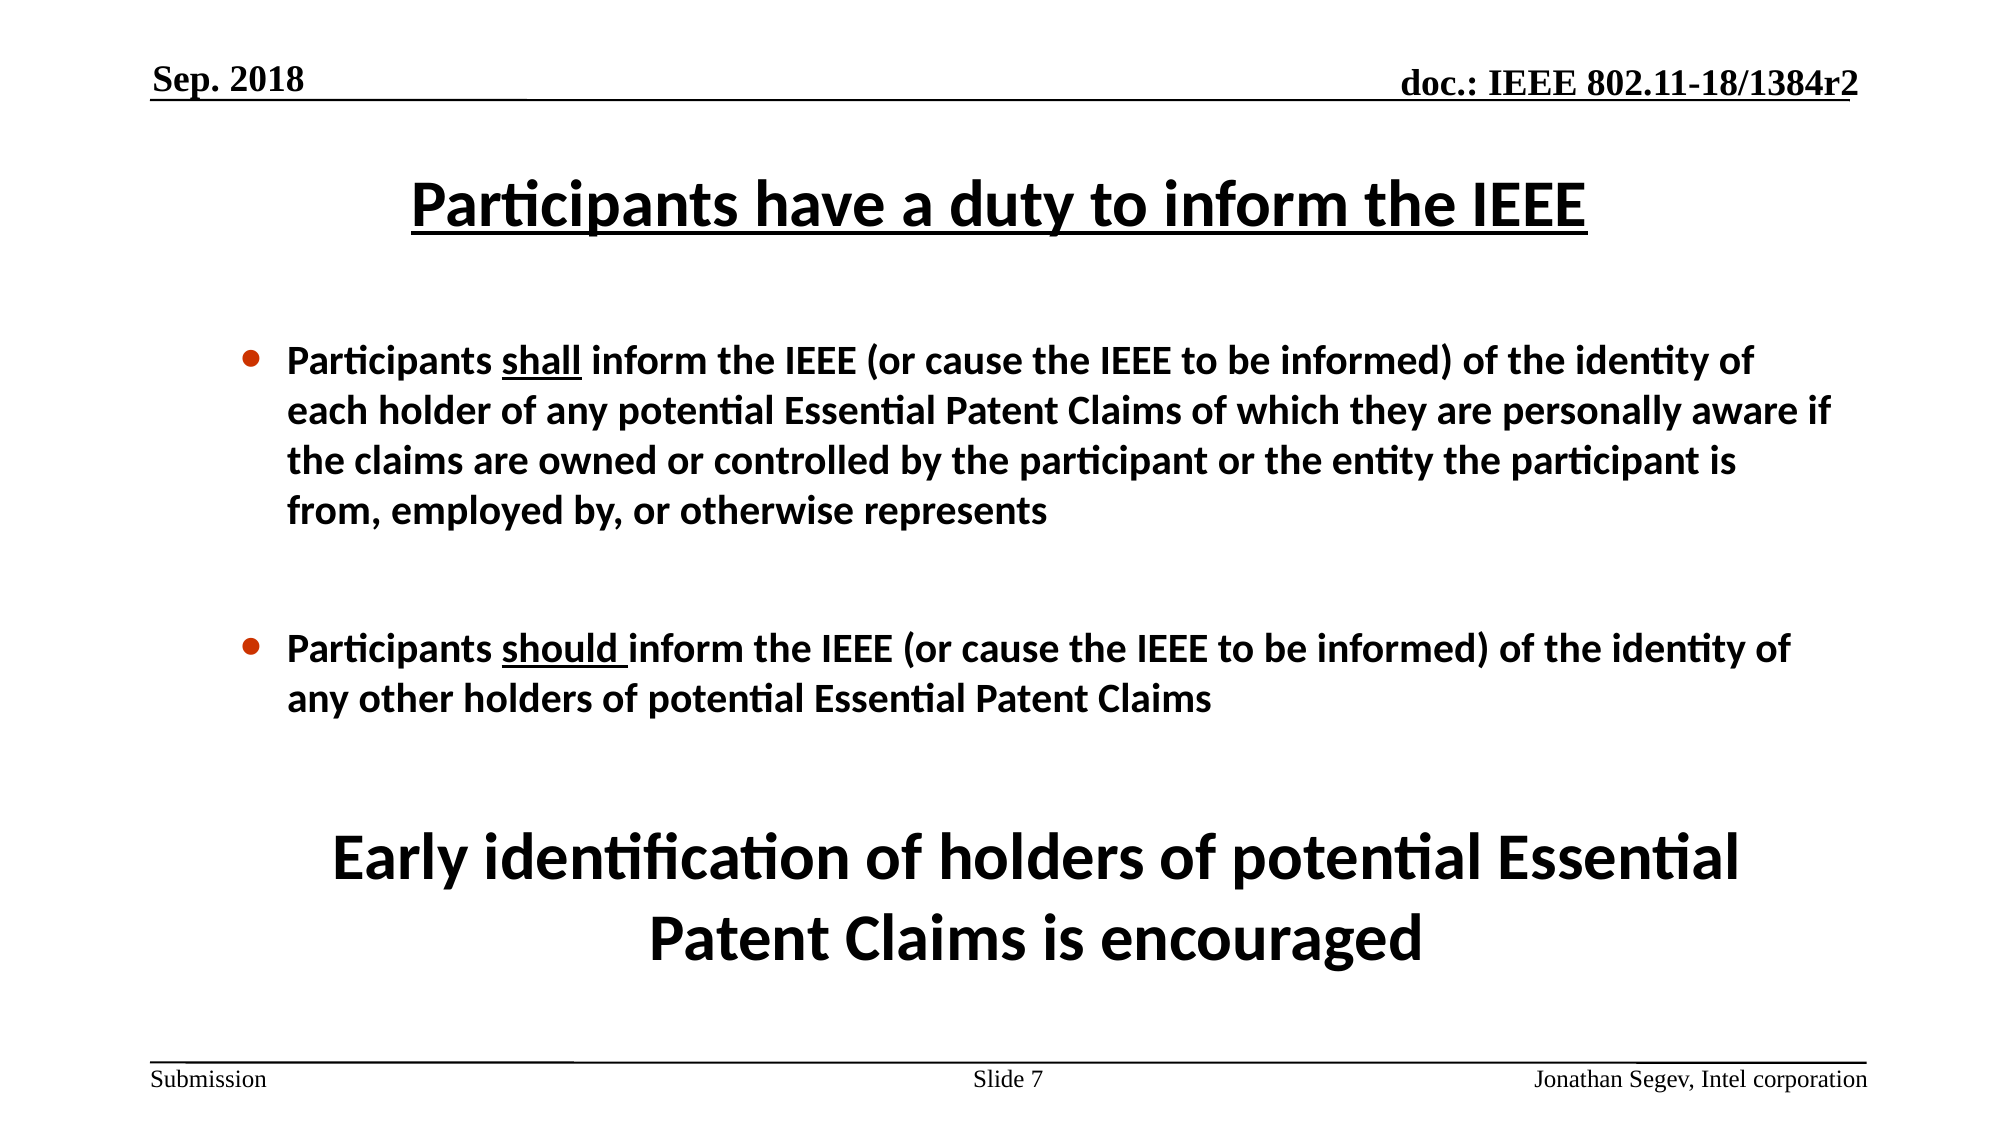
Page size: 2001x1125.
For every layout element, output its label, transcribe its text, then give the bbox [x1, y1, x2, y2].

slide_number Slide 7 [950, 1061, 1067, 1123]
title Participants have a duty to inform the IEEE [149, 112, 1850, 288]
list Participants shall inform the IEEE (or cause the IEEE to be informed) of the identity of each holder of any potential Essential Patent Claims of which they are personally aware if the claims are owned or controlled by the participant or the entity the participant is from, employed by, or otherwise represents Participants should inform the IEEE (or cause the IEEE to be informed) of the identity of any other holders of potential Essential Patent Claims Early identification of holders of potential Essential Patent Claims is encouraged [149, 324, 1850, 1000]
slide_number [152, 54, 563, 100]
footer Jonathan Segev, Intel corporation [1171, 1061, 1869, 1093]
